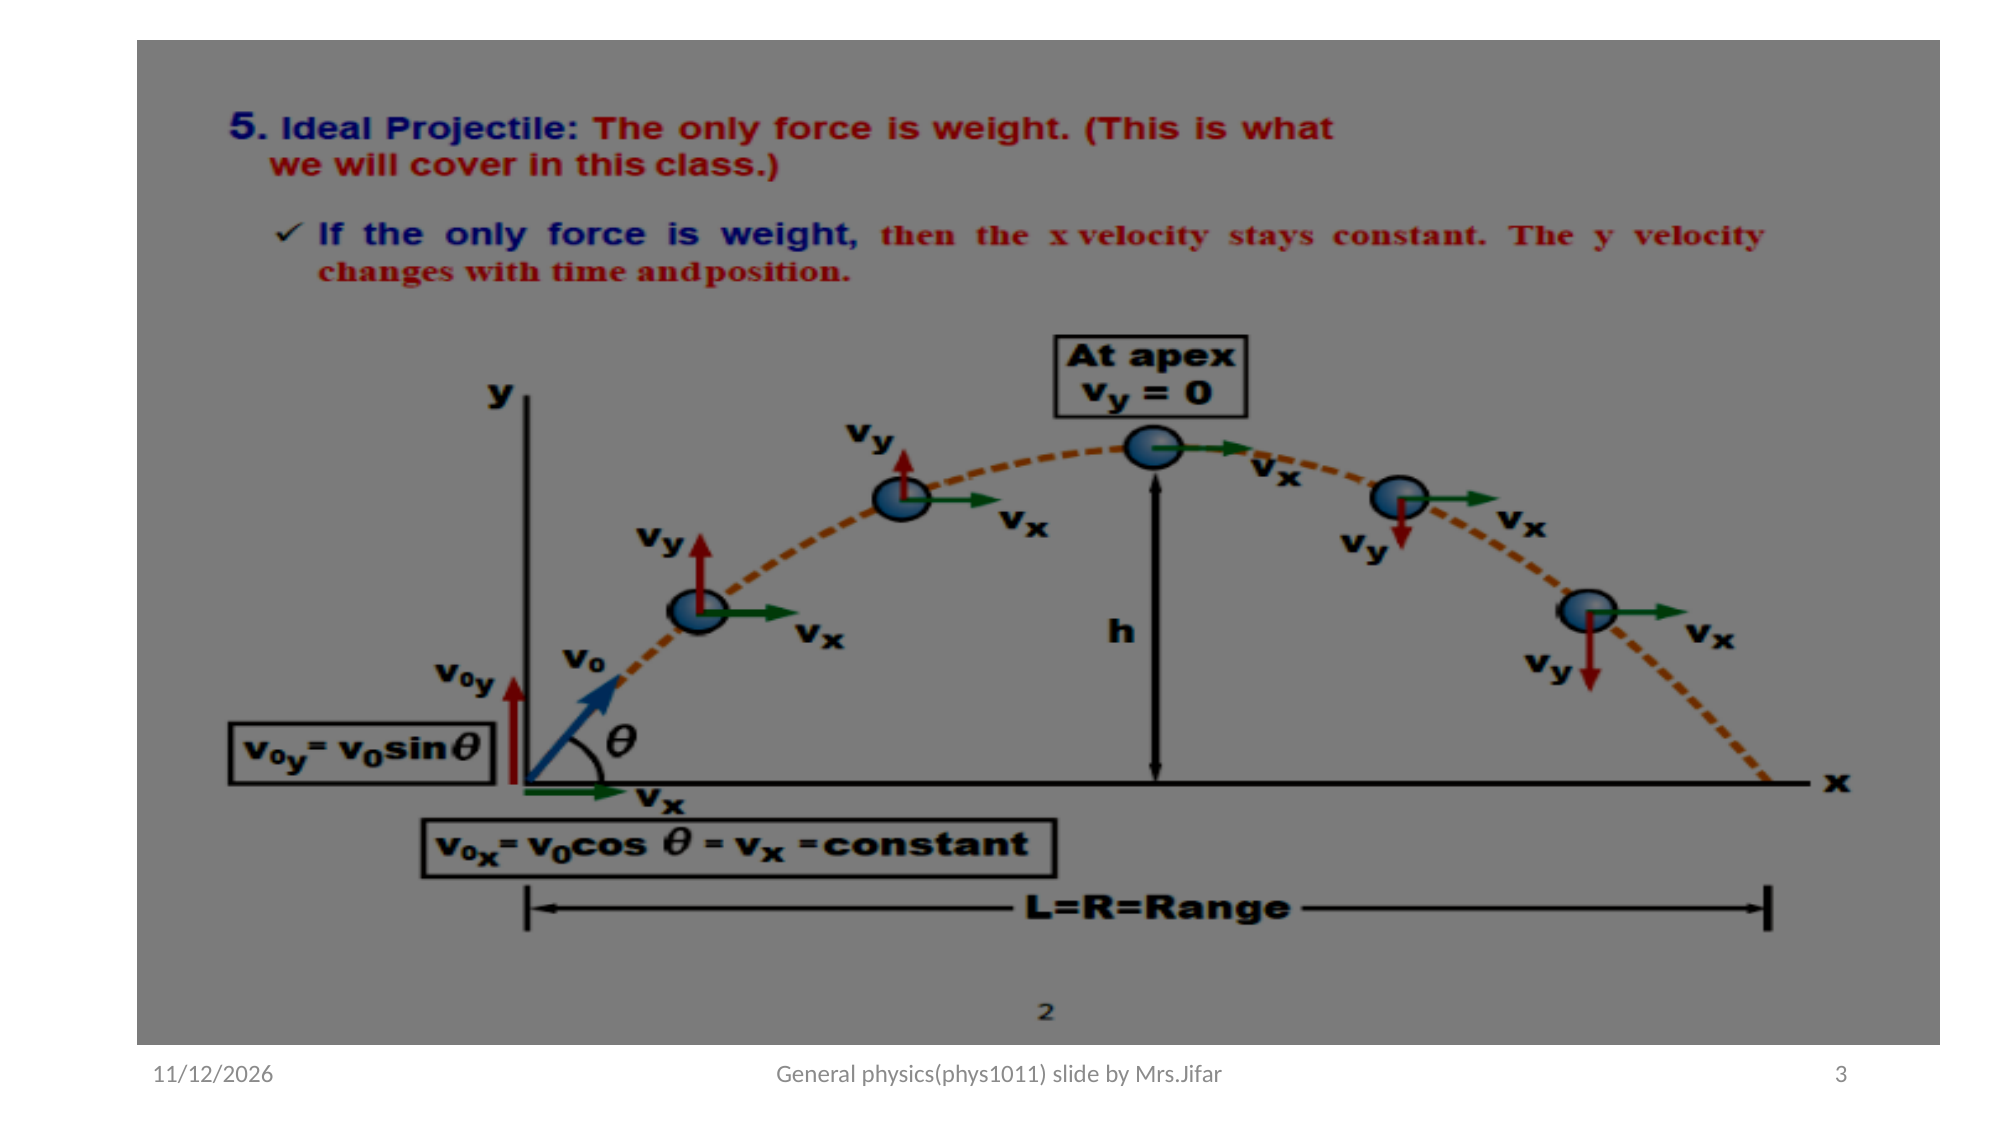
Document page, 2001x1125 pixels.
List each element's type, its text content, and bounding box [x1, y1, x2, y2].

picture [137, 40, 1940, 1045]
slide_number 3 [1412, 1045, 1863, 1103]
slide_number 13-Jan-20 [137, 1045, 588, 1103]
footer General physics(phys1011) slide by Mrs.Jifar [662, 1045, 1338, 1103]
